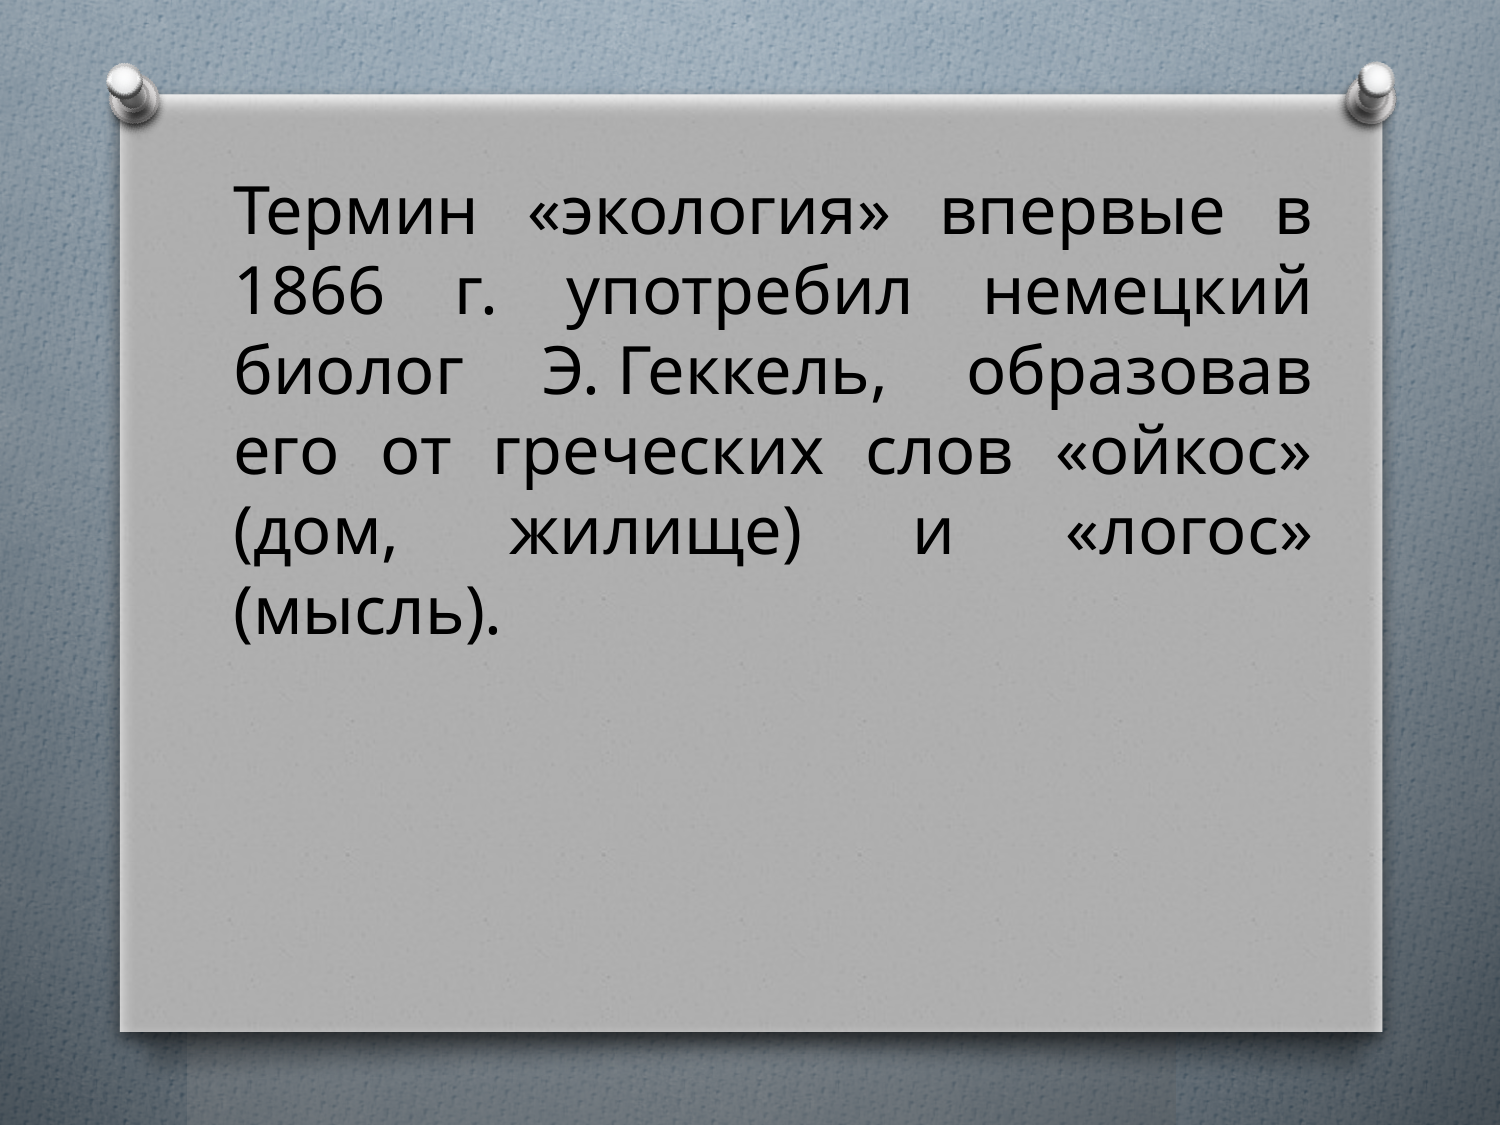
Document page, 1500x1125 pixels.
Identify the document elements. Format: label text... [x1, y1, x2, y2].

picture [75, 29, 198, 153]
picture [1317, 35, 1439, 156]
text_box Термин «экология» впервые в 1866 г. употребил немецкий биолог Э. Геккель, образовав его от греческих слов «ойкос» (дом, жилище) и «логос» (мысль). [218, 160, 1329, 656]
